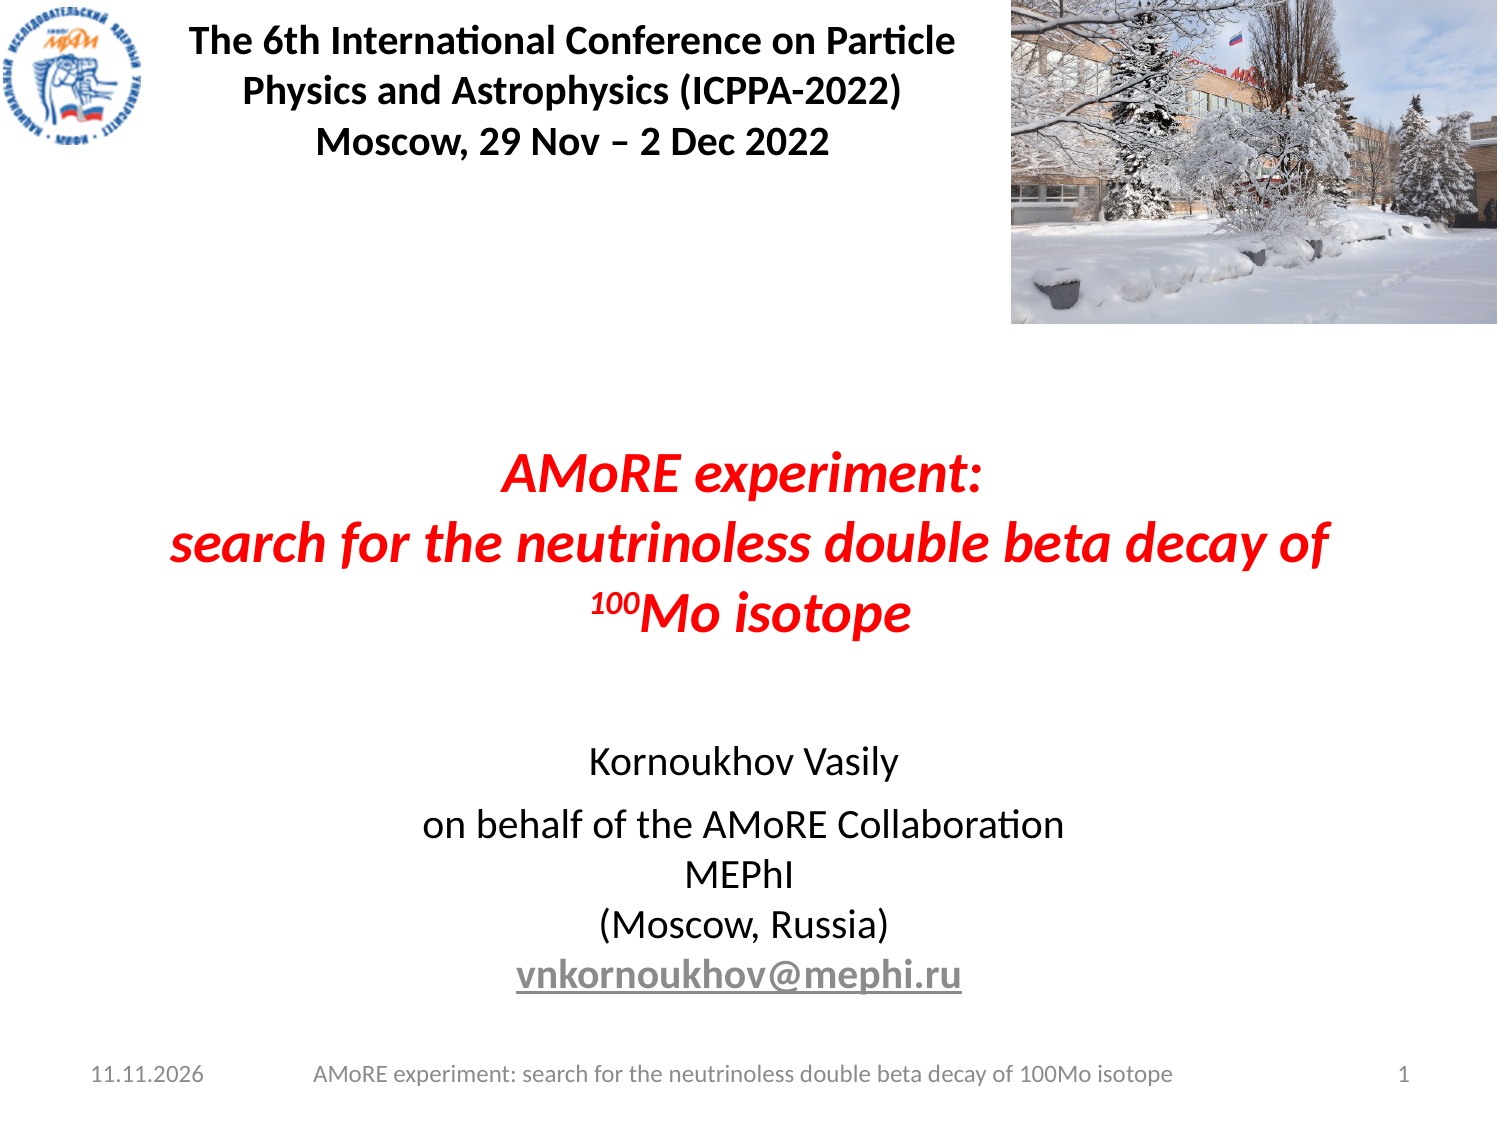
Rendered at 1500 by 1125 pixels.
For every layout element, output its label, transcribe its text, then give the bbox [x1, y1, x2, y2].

text_box The 6th International Conference on Particle Physics and Astrophysics (ICPPA-2022) Moscow, 29 Nov – 2 Dec 2022 [135, 5, 1005, 171]
picture [3, 6, 141, 145]
title AMoRE experiment: search for the neutrinoless double beta decay of 100Mo isotope [112, 418, 1388, 660]
slide_number 1 [1074, 1042, 1425, 1103]
picture [1010, 0, 1497, 325]
subtitle Kornoukhov Vasily on behalf of the AMoRE Collaboration MEPhI (Moscow, Russia) vnkornoukhov@mephi.ru [219, 726, 1270, 1014]
footer AMoRE experiment: search for the neutrinoless double beta decay of 100Mo isotope [253, 1042, 1074, 1103]
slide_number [75, 1042, 253, 1103]
